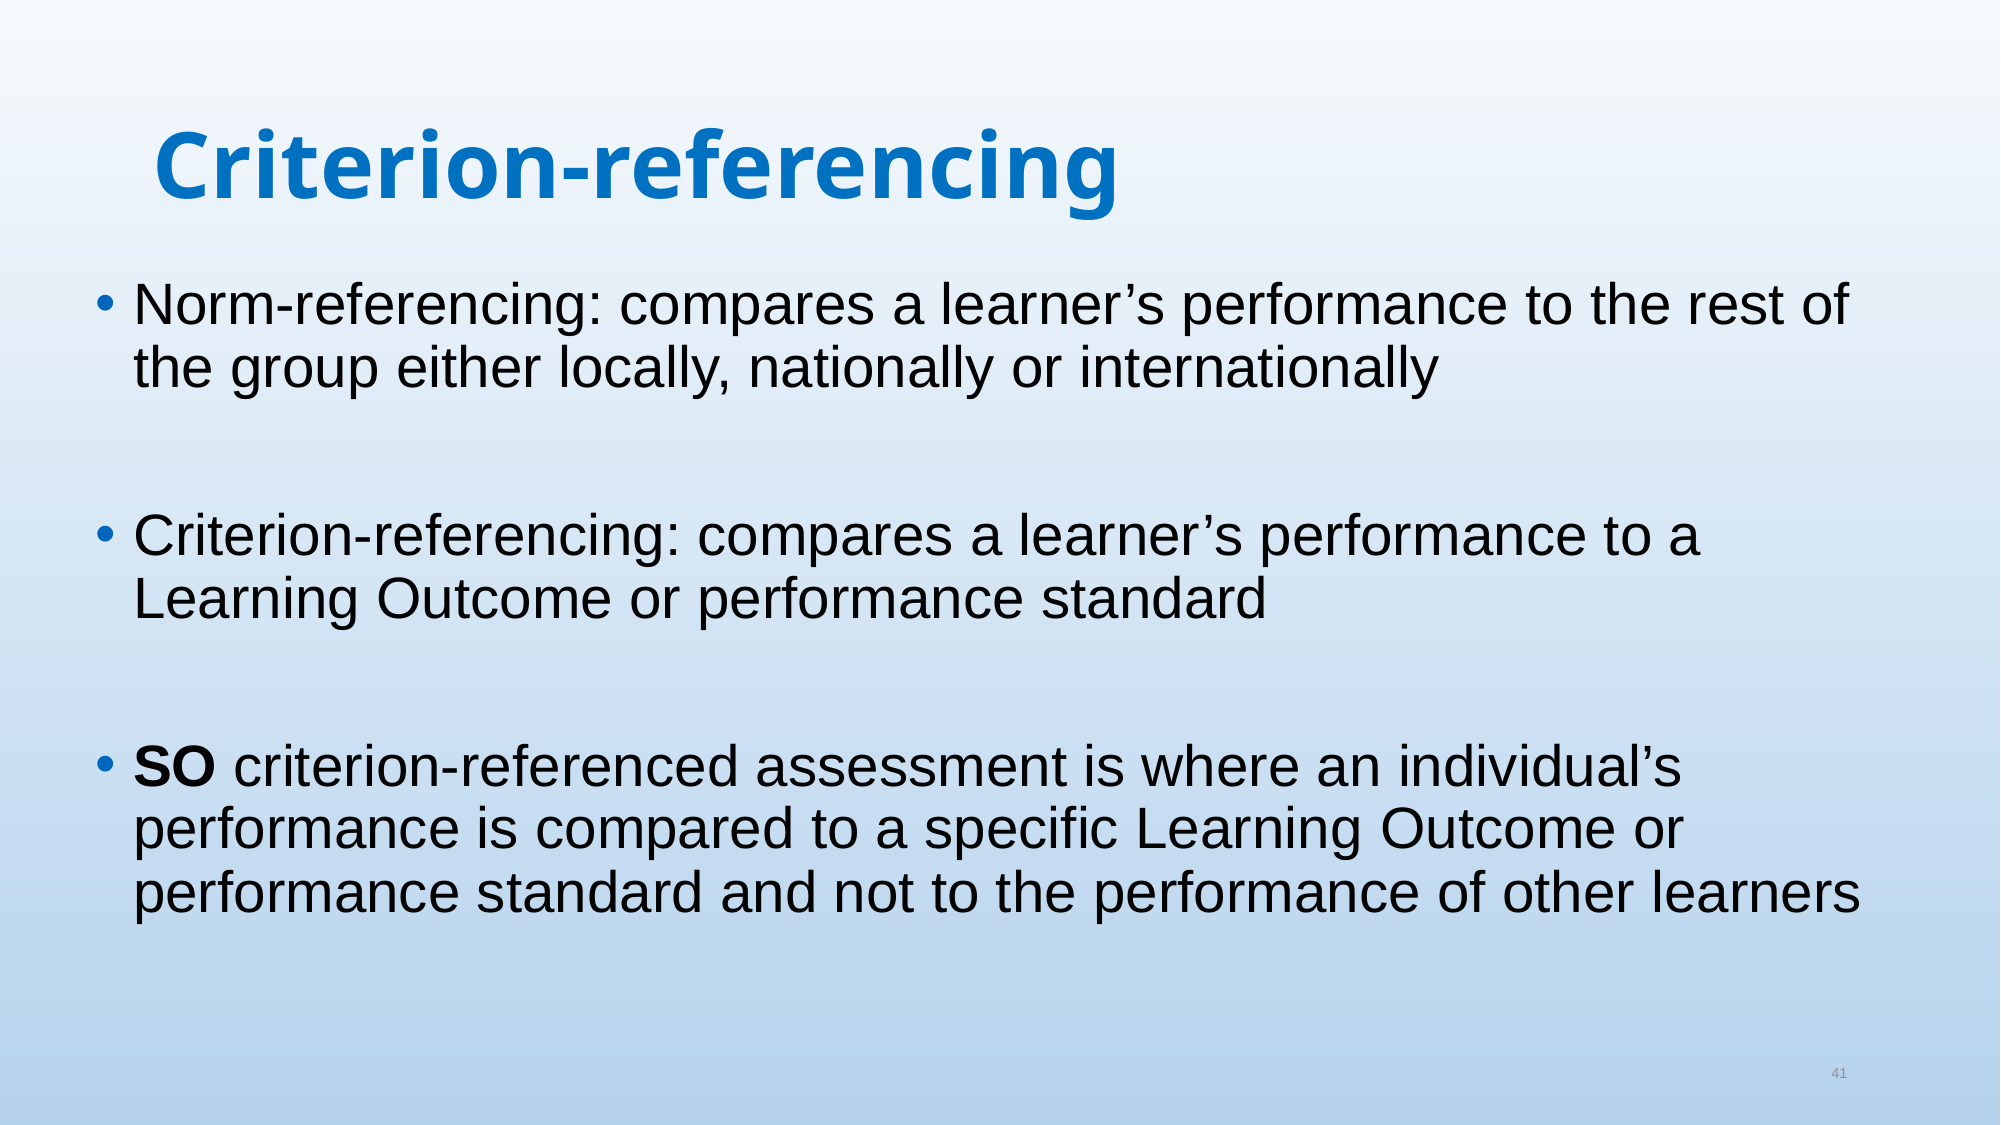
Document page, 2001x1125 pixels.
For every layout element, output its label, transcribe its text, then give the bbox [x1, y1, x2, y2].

title Criterion-referencing [137, 59, 1863, 267]
slide_number 41 [1412, 1042, 1863, 1103]
list Norm-referencing: compares a learner’s performance to the rest of the group either locally, nationally or internationally Criterion-referencing: compares a learner’s performance to a Learning Outcome or performance standard SO criterion-referenced assessment is where an individual’s performance is compared to a specific Learning Outcome or performance standard and not to the performance of other learners [80, 267, 1942, 1034]
